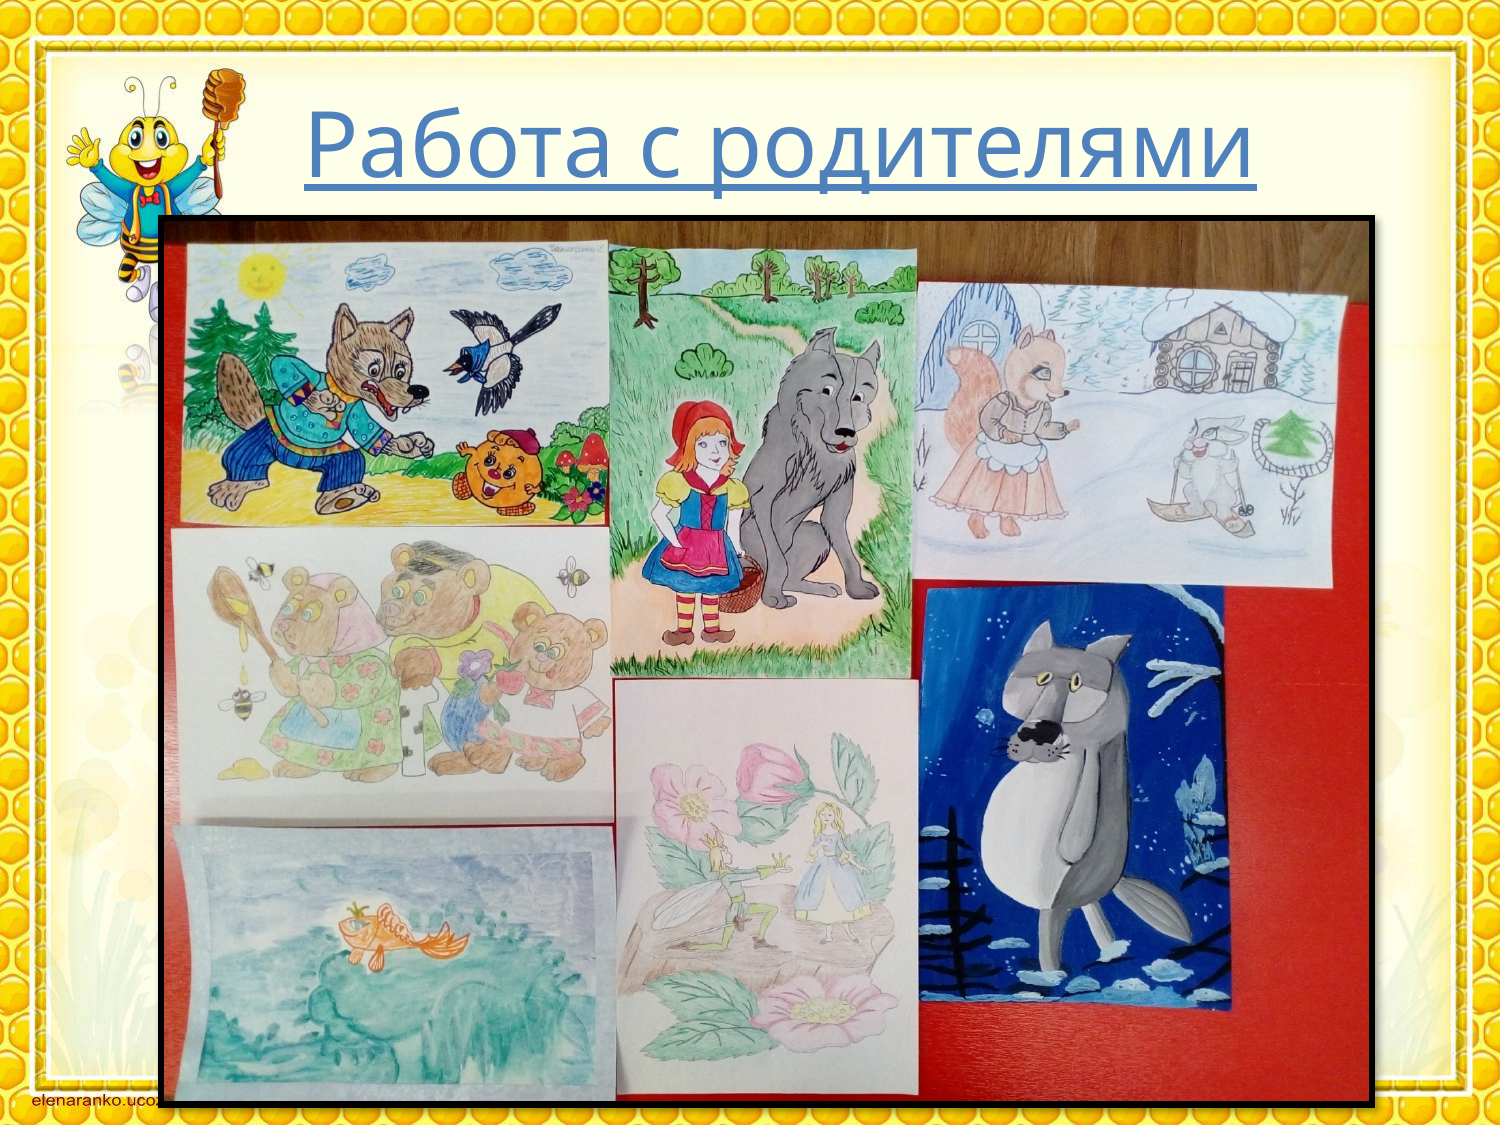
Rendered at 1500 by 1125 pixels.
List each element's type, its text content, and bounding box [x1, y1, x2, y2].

text_box Работа с родителями [105, 46, 1456, 235]
picture [0, 0, 1500, 1125]
